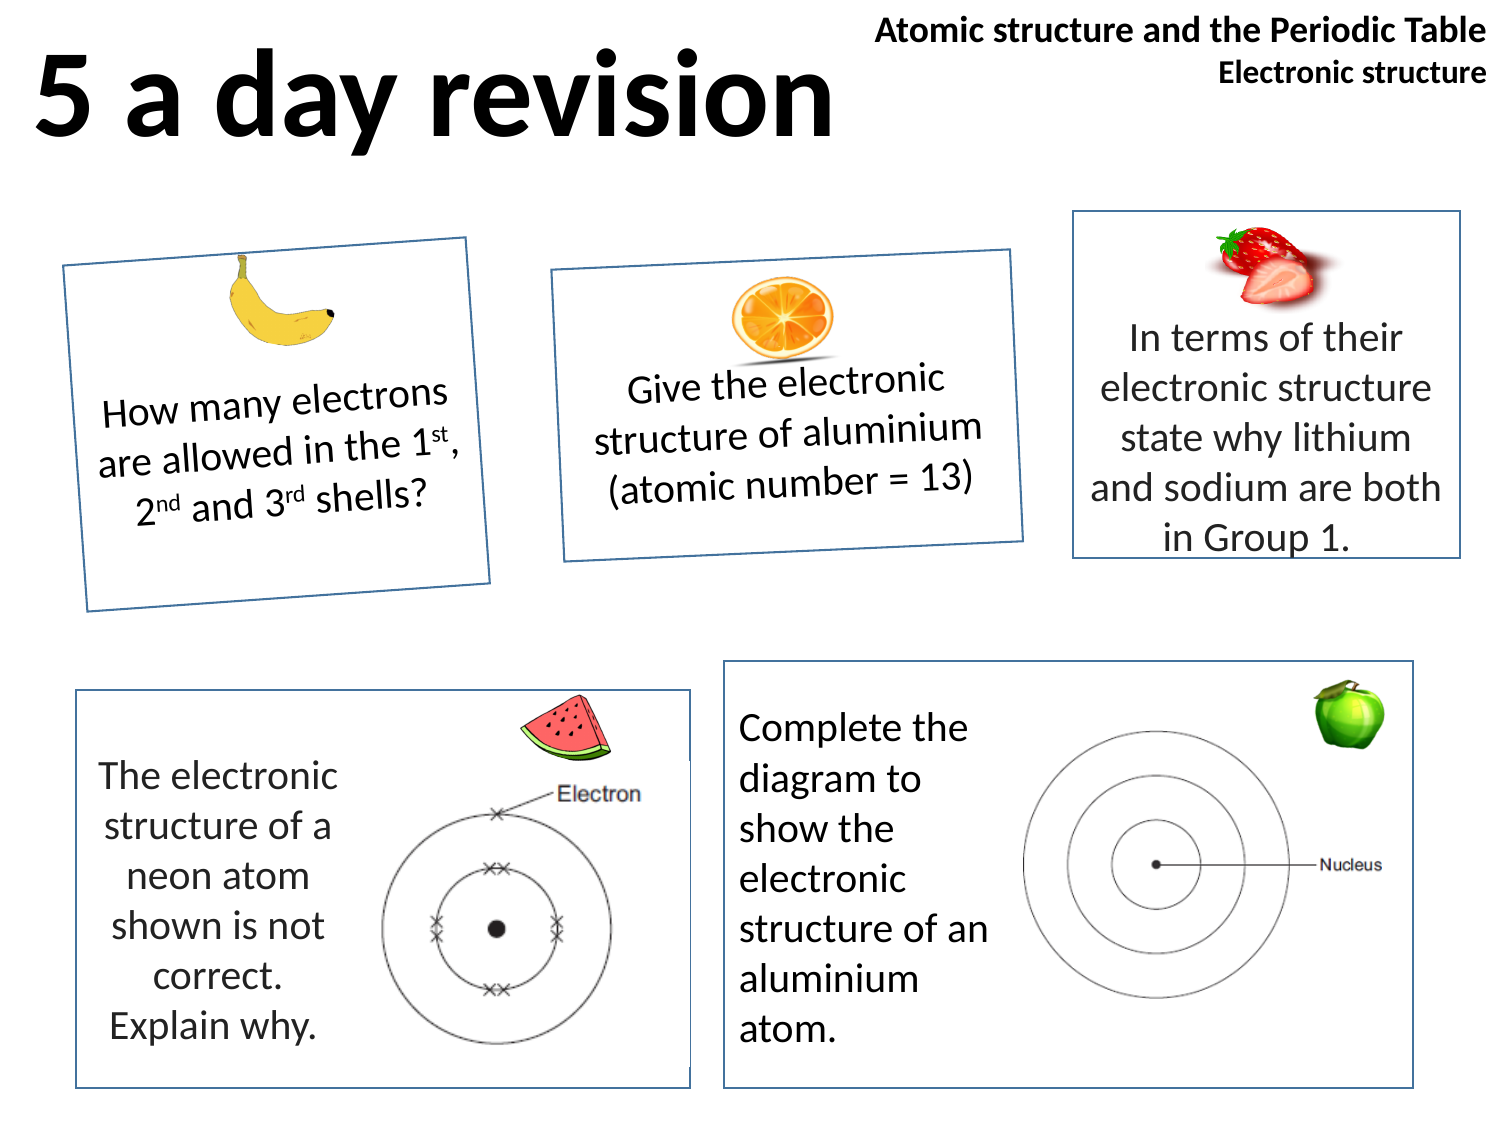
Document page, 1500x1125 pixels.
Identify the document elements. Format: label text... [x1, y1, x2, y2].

picture [1023, 667, 1397, 999]
text_box [723, 660, 1414, 1089]
picture [713, 269, 861, 373]
text_box How many electrons are allowed in the 1st, 2nd and 3rd shells? [62, 236, 491, 613]
text_box Complete the diagram to show the electronic structure of an aluminium atom. [724, 692, 1026, 1108]
text_box Give the electronic structure of aluminium (atomic number = 13) [550, 248, 1025, 563]
picture [223, 254, 341, 353]
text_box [1072, 211, 1460, 558]
text_box 5 a day revision [17, 3, 853, 169]
text_box Atomic structure and the Periodic Table Electronic structure [859, 0, 1500, 98]
picture [352, 682, 690, 1067]
text_box [75, 689, 691, 1089]
text_box The electronic structure of a neon atom shown is not correct. Explain why. [80, 740, 357, 1056]
